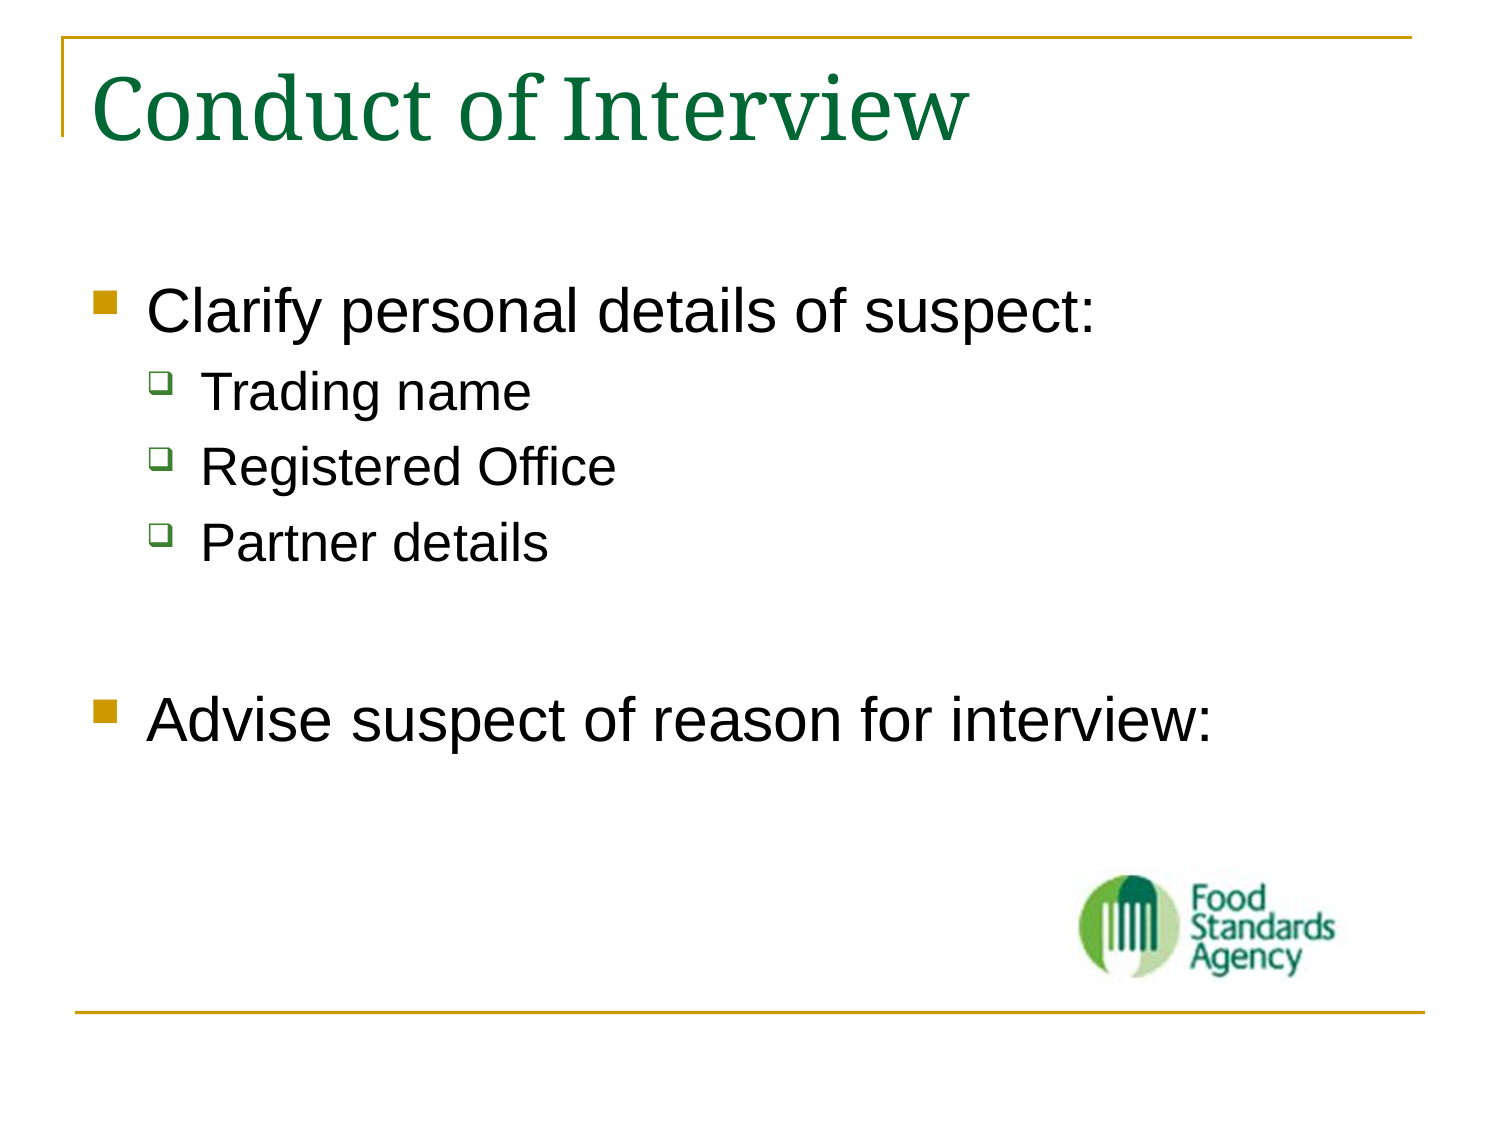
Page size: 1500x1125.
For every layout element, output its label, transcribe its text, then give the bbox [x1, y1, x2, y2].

list Clarify personal details of suspect: Trading name Registered Office Partner details Advise suspect of reason for interview: [74, 262, 1426, 1006]
title Conduct of Interview [74, 45, 1426, 233]
picture [1045, 869, 1354, 984]
